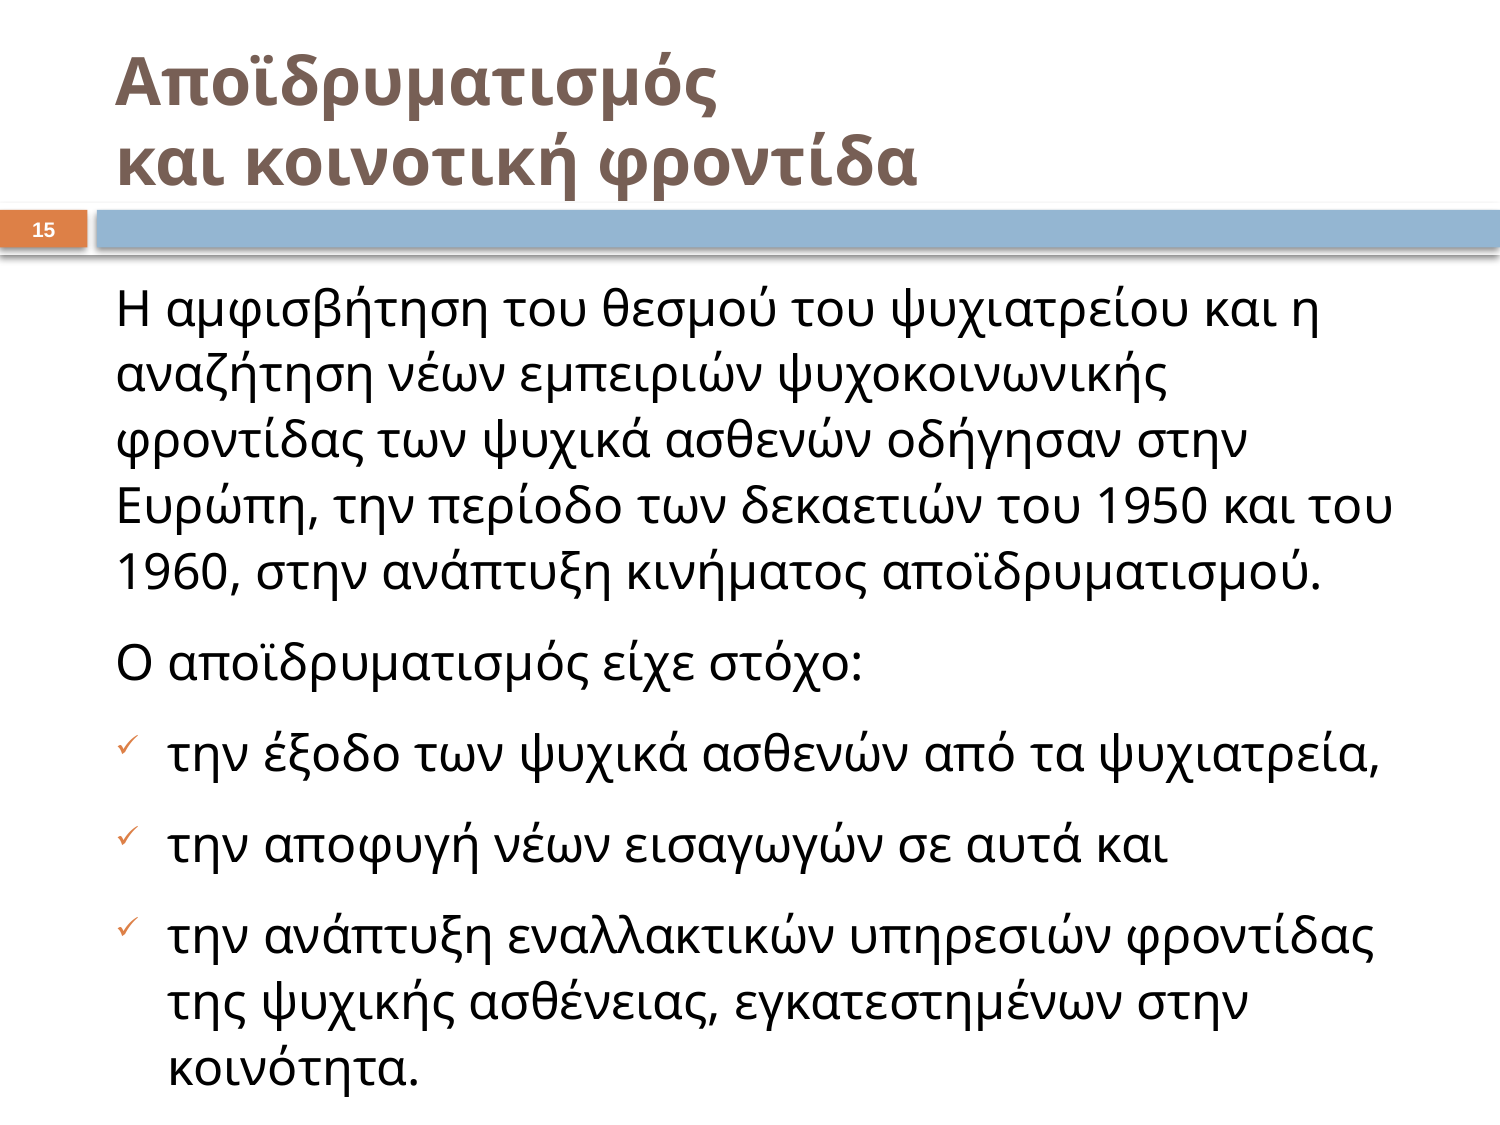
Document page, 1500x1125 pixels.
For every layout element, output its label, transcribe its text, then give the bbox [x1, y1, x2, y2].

slide_number 14 [0, 208, 88, 249]
title Αποϊδρυματισμός και κοινοτική φροντίδα [100, 37, 1438, 200]
list Η αμφισβήτηση του θεσμού του ψυχιατρείου και η αναζήτηση νέων εμπειριών ψυχοκοινωνικής φροντίδας των ψυχικά ασθενών οδήγησαν στην Ευρώπη, την περίοδο των δεκαετιών του 1950 και του 1960, στην ανάπτυξη κινήματος αποϊδρυματισμού. Ο αποϊδρυματισμός είχε στόχο: την έξοδο των ψυχικά ασθενών από τα ψυχιατρεία, την αποφυγή νέων εισαγωγών σε αυτά και την ανάπτυξη εναλλακτικών υπηρεσιών φροντίδας της ψυχικής ασθένειας, εγκατεστημένων στην κοινότητα. [100, 262, 1438, 1106]
